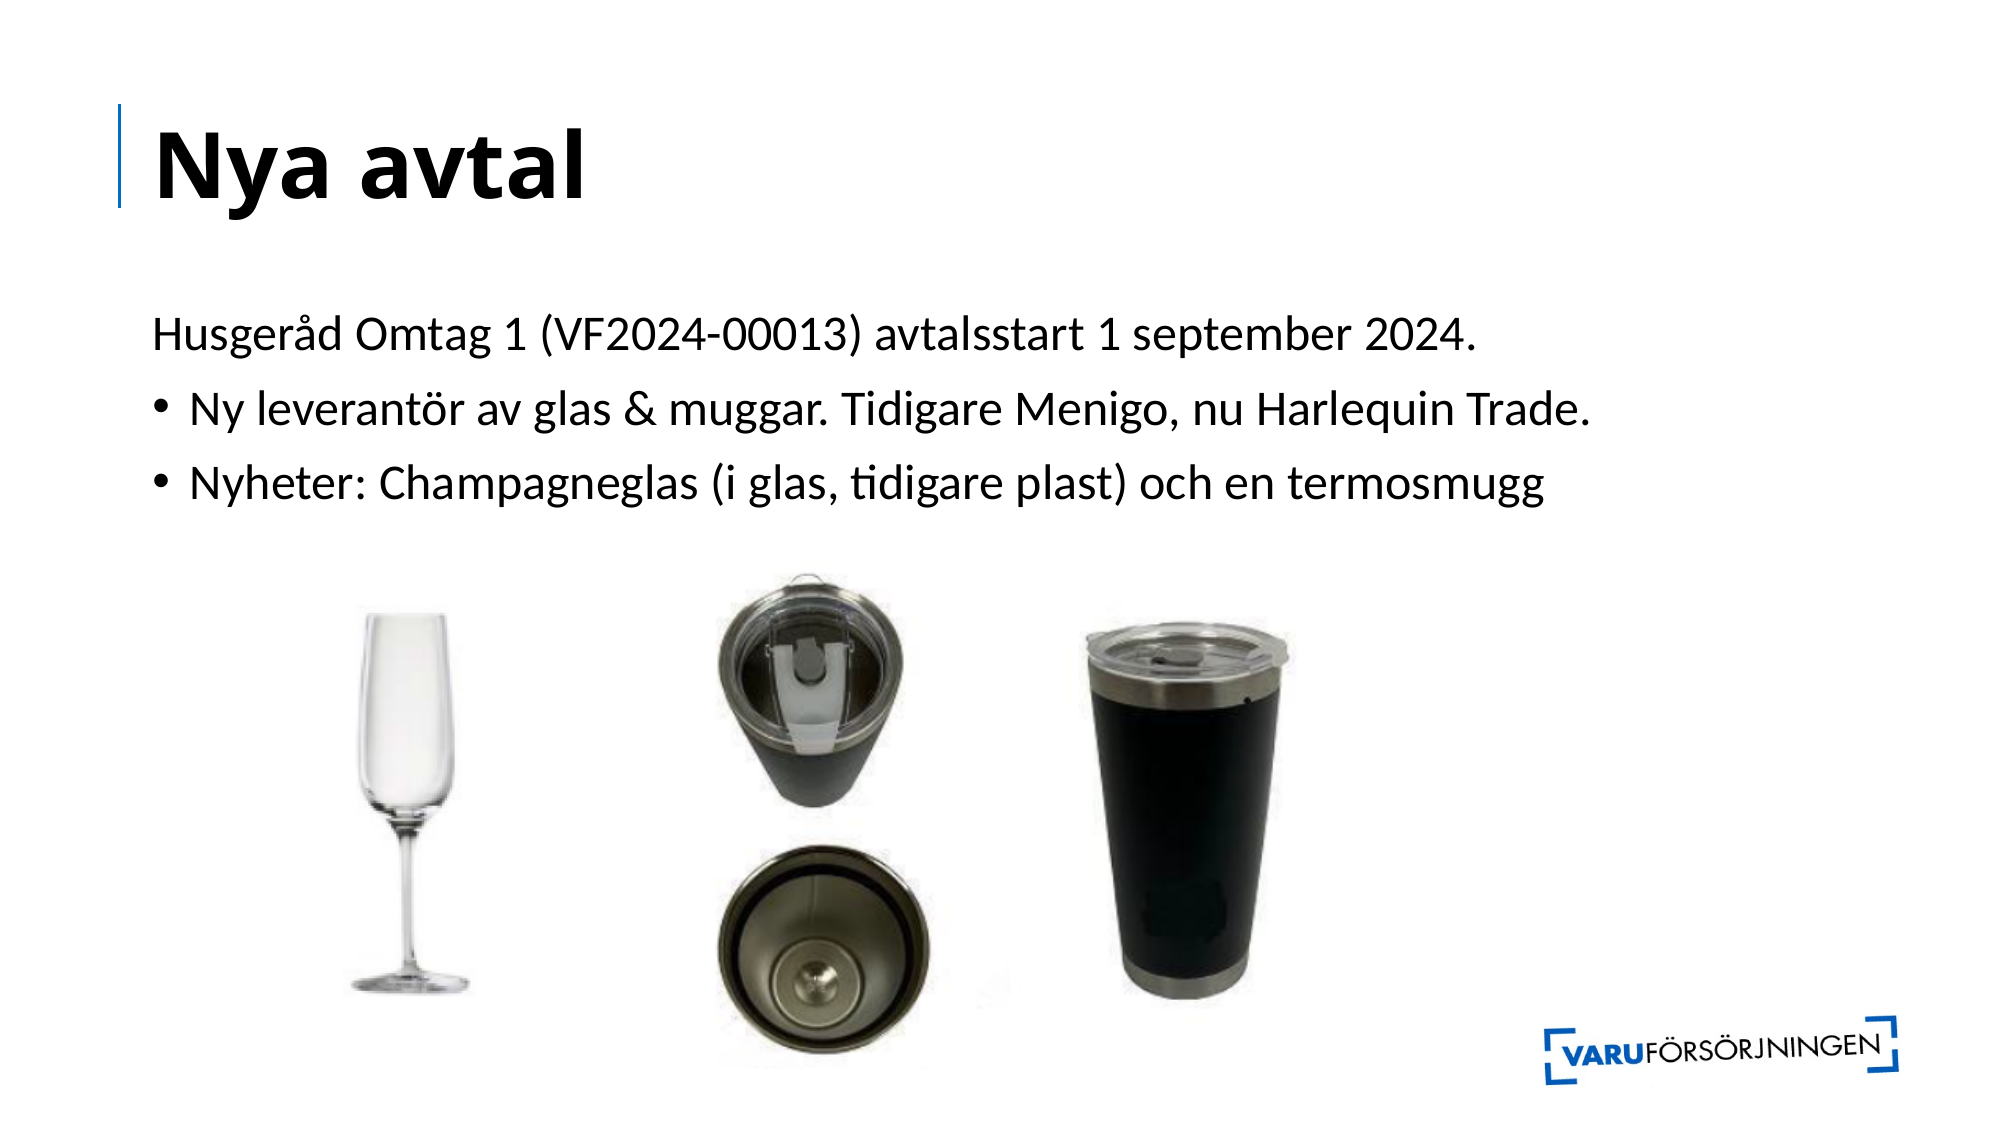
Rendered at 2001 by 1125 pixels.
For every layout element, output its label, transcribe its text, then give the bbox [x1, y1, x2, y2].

picture [1542, 1013, 1900, 1089]
title Nya avtal [137, 59, 1863, 278]
picture [655, 562, 1345, 1086]
picture [302, 599, 497, 1014]
list Husgeråd Omtag 1 (VF2024-00013) avtalsstart 1 september 2024. Ny leverantör av glas & muggar. Tidigare Menigo, nu Harlequin Trade. Nyheter: Champagneglas (i glas, tidigare plast) och en termosmugg [137, 299, 1863, 1014]
